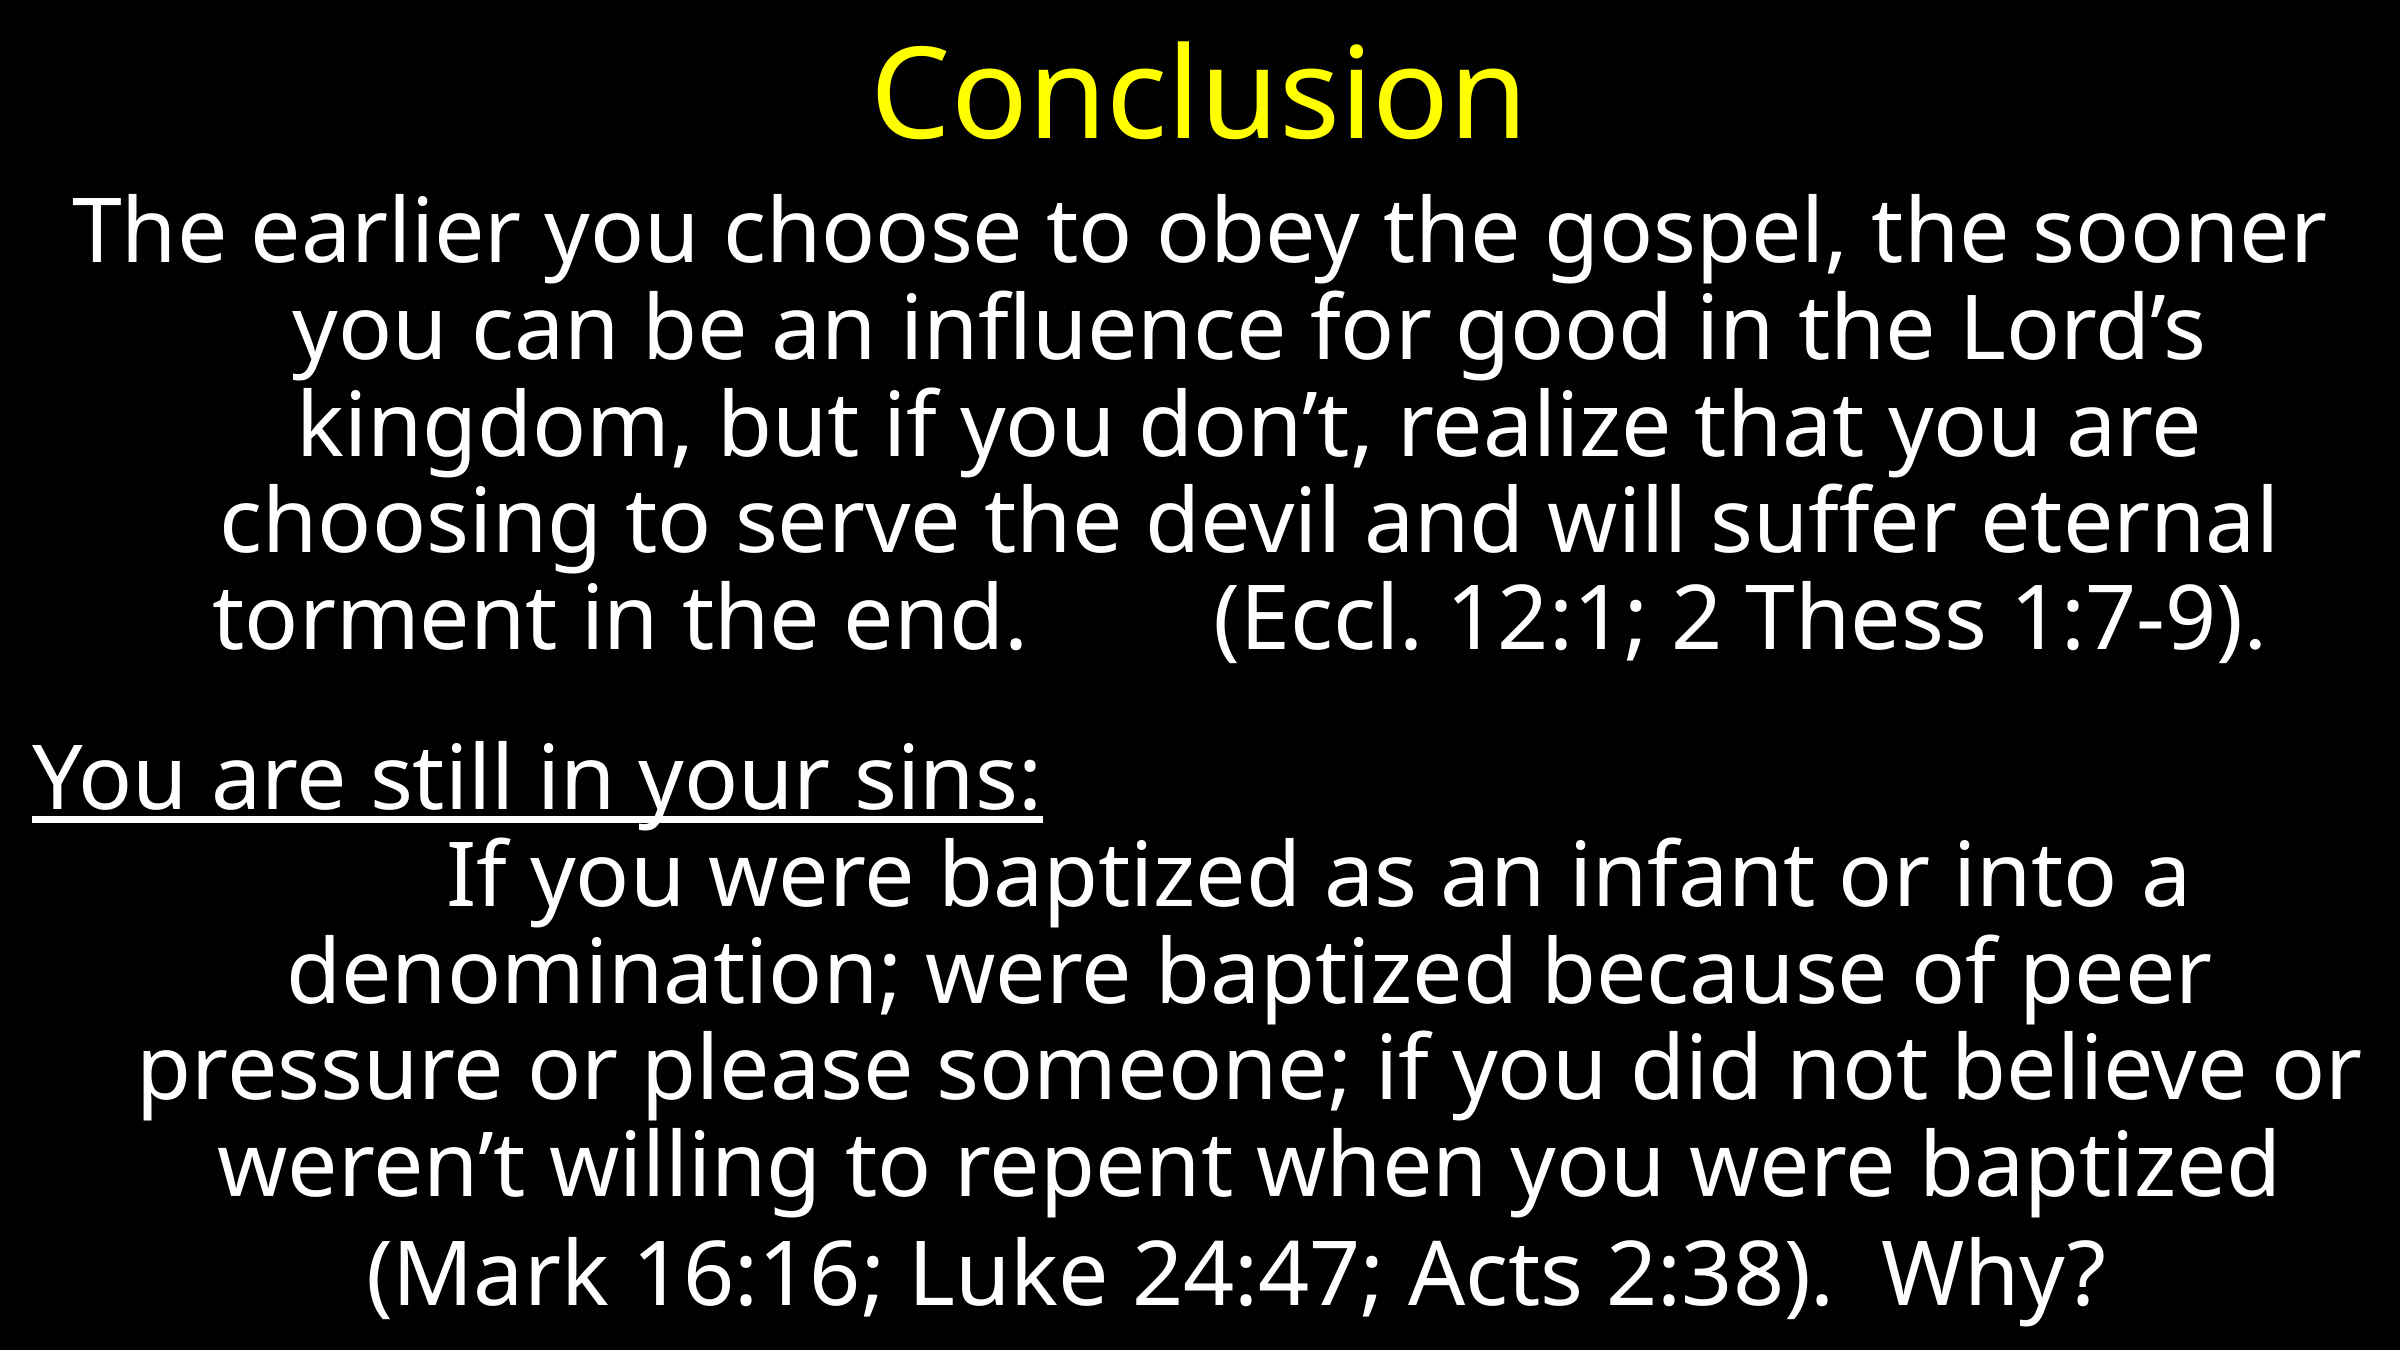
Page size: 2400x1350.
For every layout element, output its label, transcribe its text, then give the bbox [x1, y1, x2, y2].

list The earlier you choose to obey the gospel, the sooner you can be an influence for good in the Lord’s kingdom, but if you don’t, realize that you are choosing to serve the devil and will suffer eternal torment in the end. (Eccl. 12:1; 2 Thess 1:7-9). You are still in your sins: If you were baptized as an infant or into a denomination; were baptized because of peer pressure or please someone; if you did not believe or weren’t willing to repent when you were baptized (Mark 16:16; Luke 24:47; Acts 2:38). Why? [0, 174, 2400, 1350]
title Conclusion [0, 0, 2400, 174]
